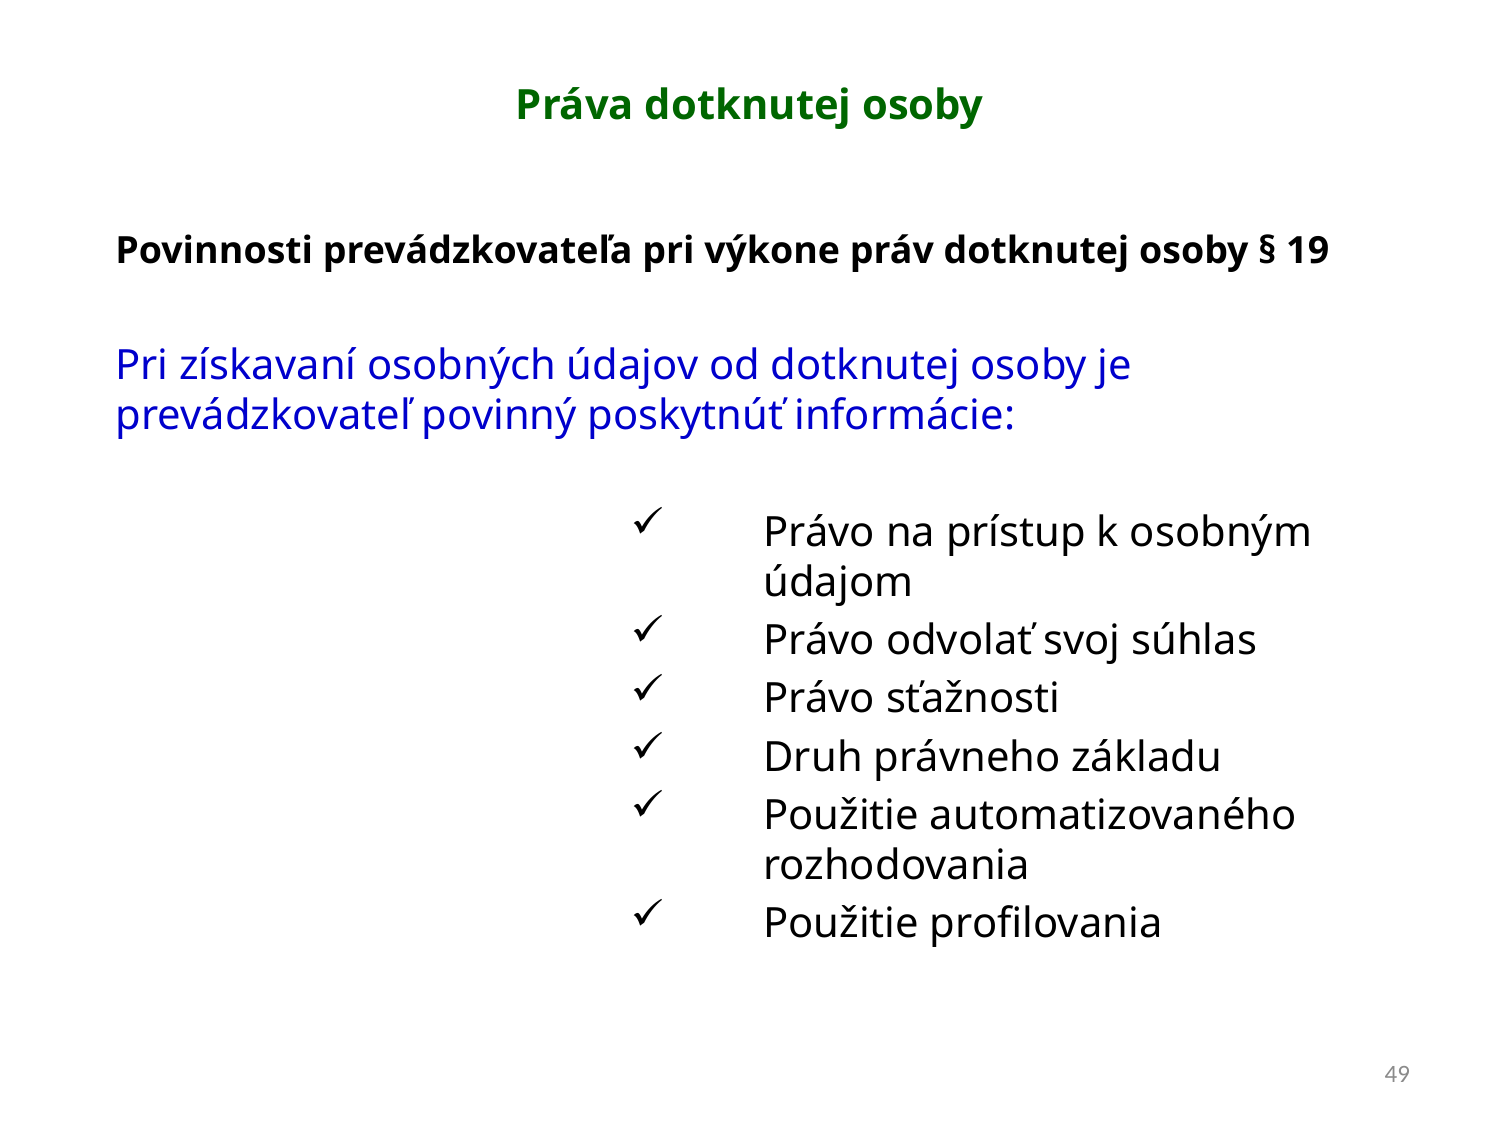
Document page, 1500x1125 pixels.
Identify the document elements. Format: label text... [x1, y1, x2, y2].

slide_number 49 [1074, 1042, 1425, 1103]
title Práva dotknutej osoby [75, 45, 1425, 161]
list Povinnosti prevádzkovateľa pri výkone práv dotknutej osoby § 19 Pri získavaní osobných údajov od dotknutej osoby je prevádzkovateľ povinný poskytnúť informácie: Právo na prístup k osobným údajom Právo odvolať svoj súhlas Právo sťažnosti Druh právneho základu Použitie automatizovaného rozhodovania Použitie profilovania [100, 160, 1451, 1083]
